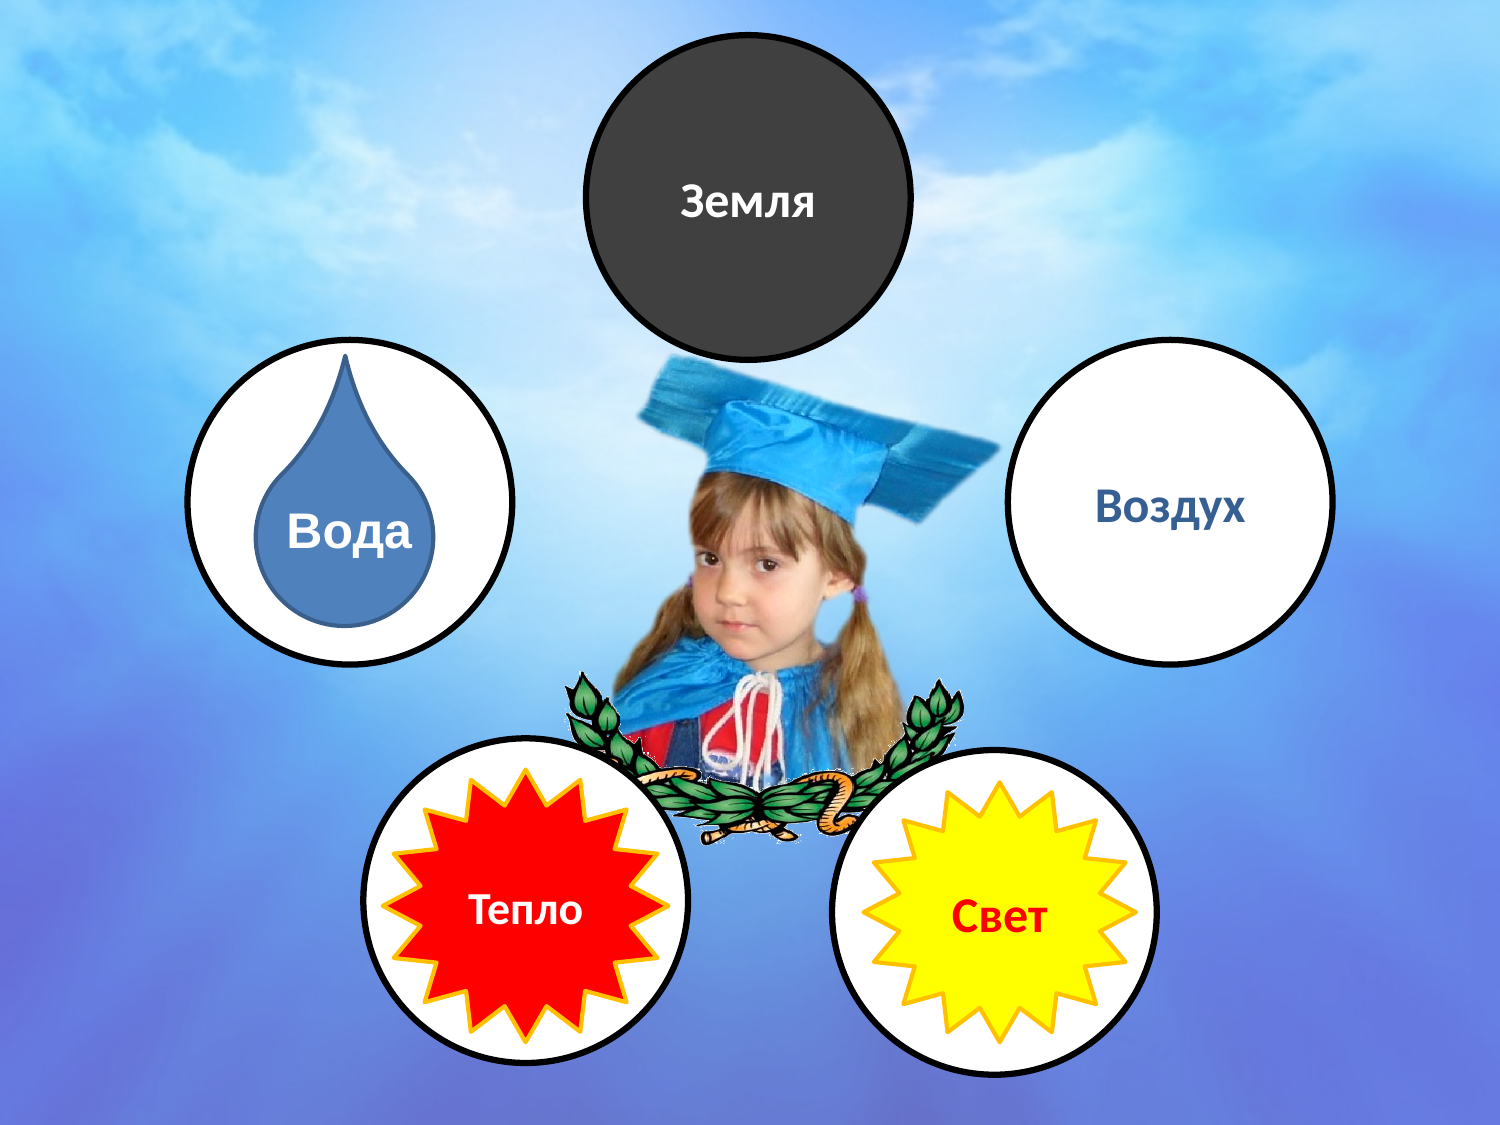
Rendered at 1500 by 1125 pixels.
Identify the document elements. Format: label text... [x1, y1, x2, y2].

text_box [187, 339, 513, 665]
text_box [537, 337, 1016, 846]
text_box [363, 738, 689, 1064]
text_box Земля [583, 32, 913, 335]
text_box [831, 749, 1157, 1075]
text_box Воздух [1019, 337, 1335, 667]
